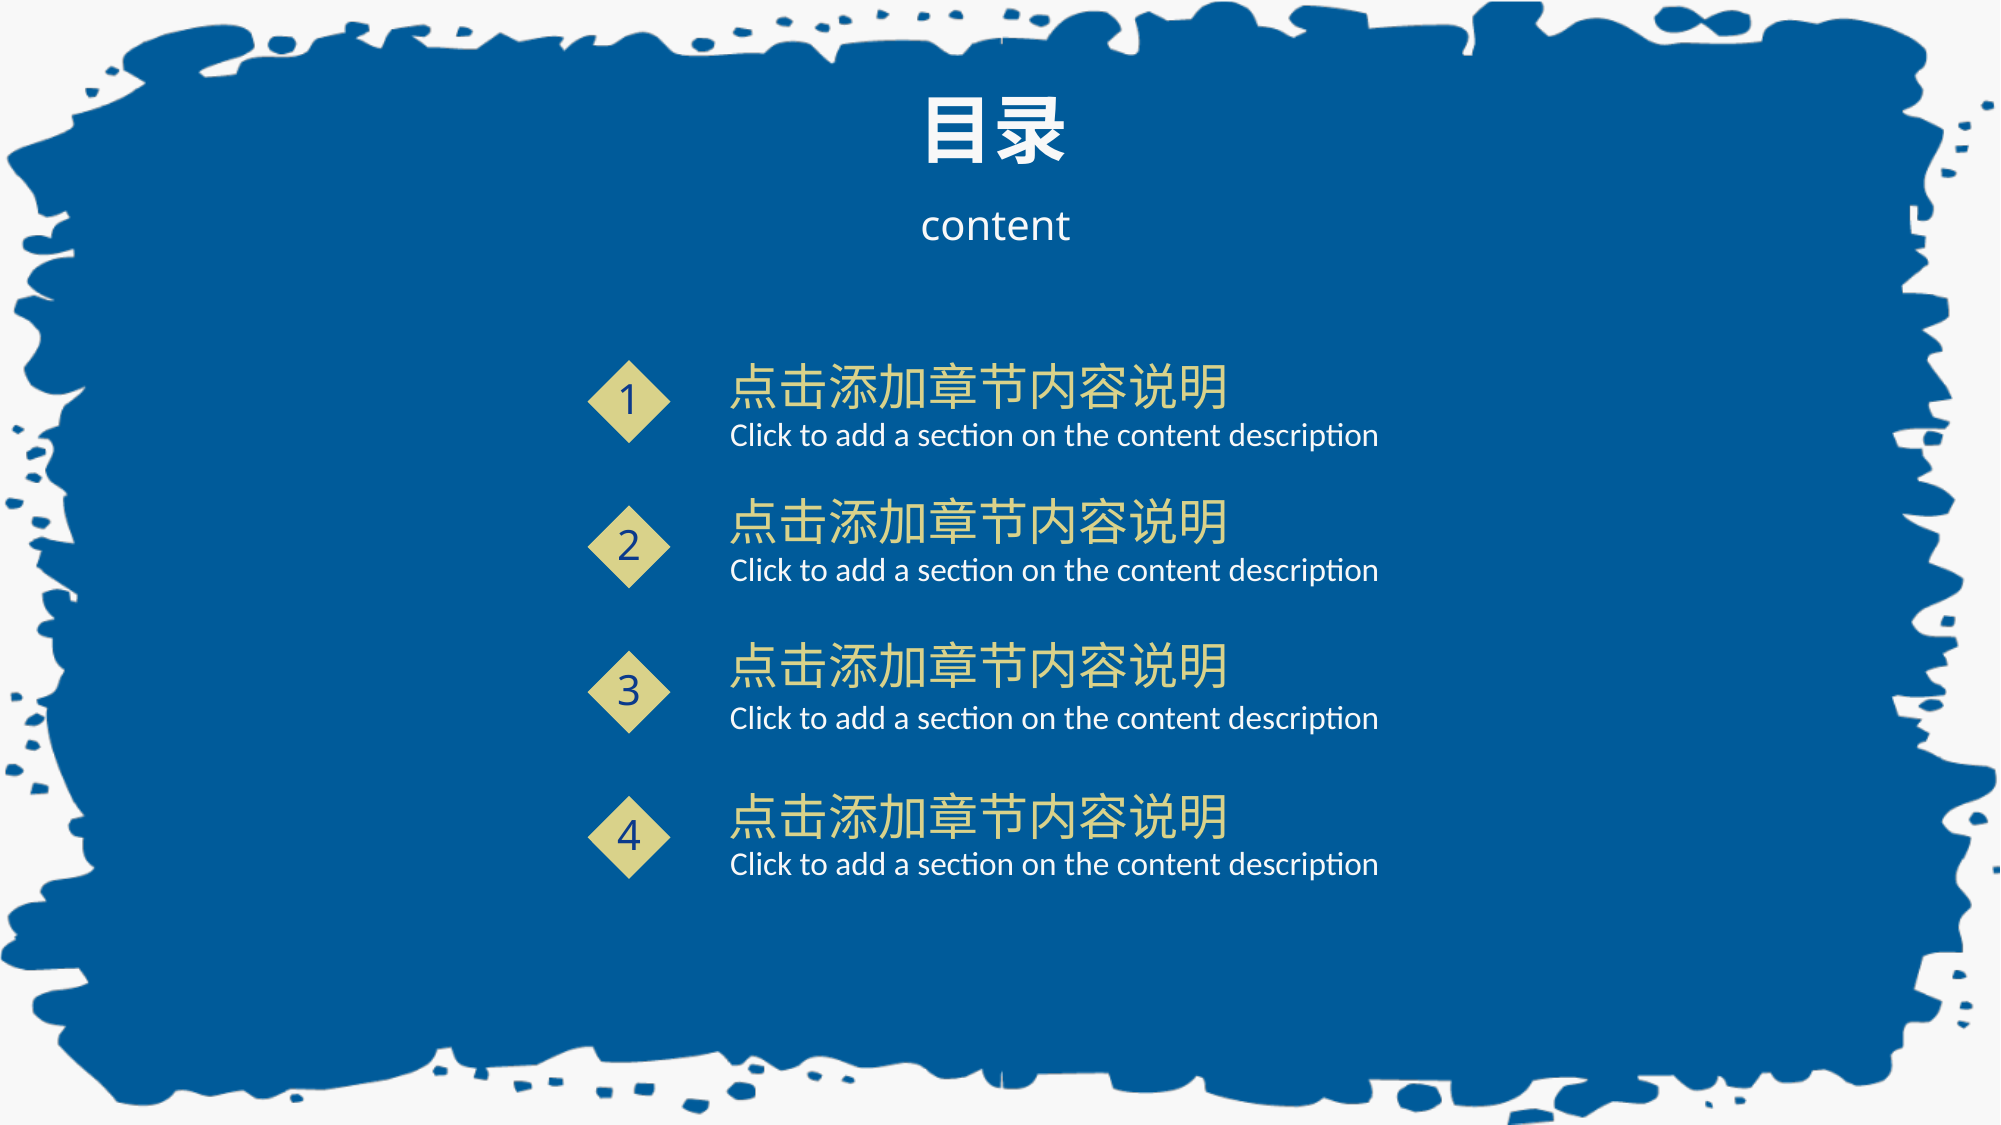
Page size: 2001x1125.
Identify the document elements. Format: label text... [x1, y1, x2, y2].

text_box 点击添加章节内容说明 [713, 348, 1244, 423]
text_box 点击添加章节内容说明 [713, 483, 1244, 558]
text_box Click to add a section on the content description [715, 540, 1395, 595]
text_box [587, 360, 671, 444]
text_box 点击添加章节内容说明 [713, 777, 1244, 853]
text_box Click to add a section on the content description [715, 688, 1395, 744]
text_box 点击添加章节内容说明 [713, 626, 1244, 702]
picture [3, 2, 2000, 1125]
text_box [587, 795, 671, 879]
text_box Click to add a section on the content description [715, 405, 1395, 461]
text_box 目录 [887, 75, 1101, 181]
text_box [587, 505, 671, 589]
text_box content [857, 191, 1134, 257]
text_box Click to add a section on the content description [715, 835, 1395, 890]
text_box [587, 650, 671, 734]
